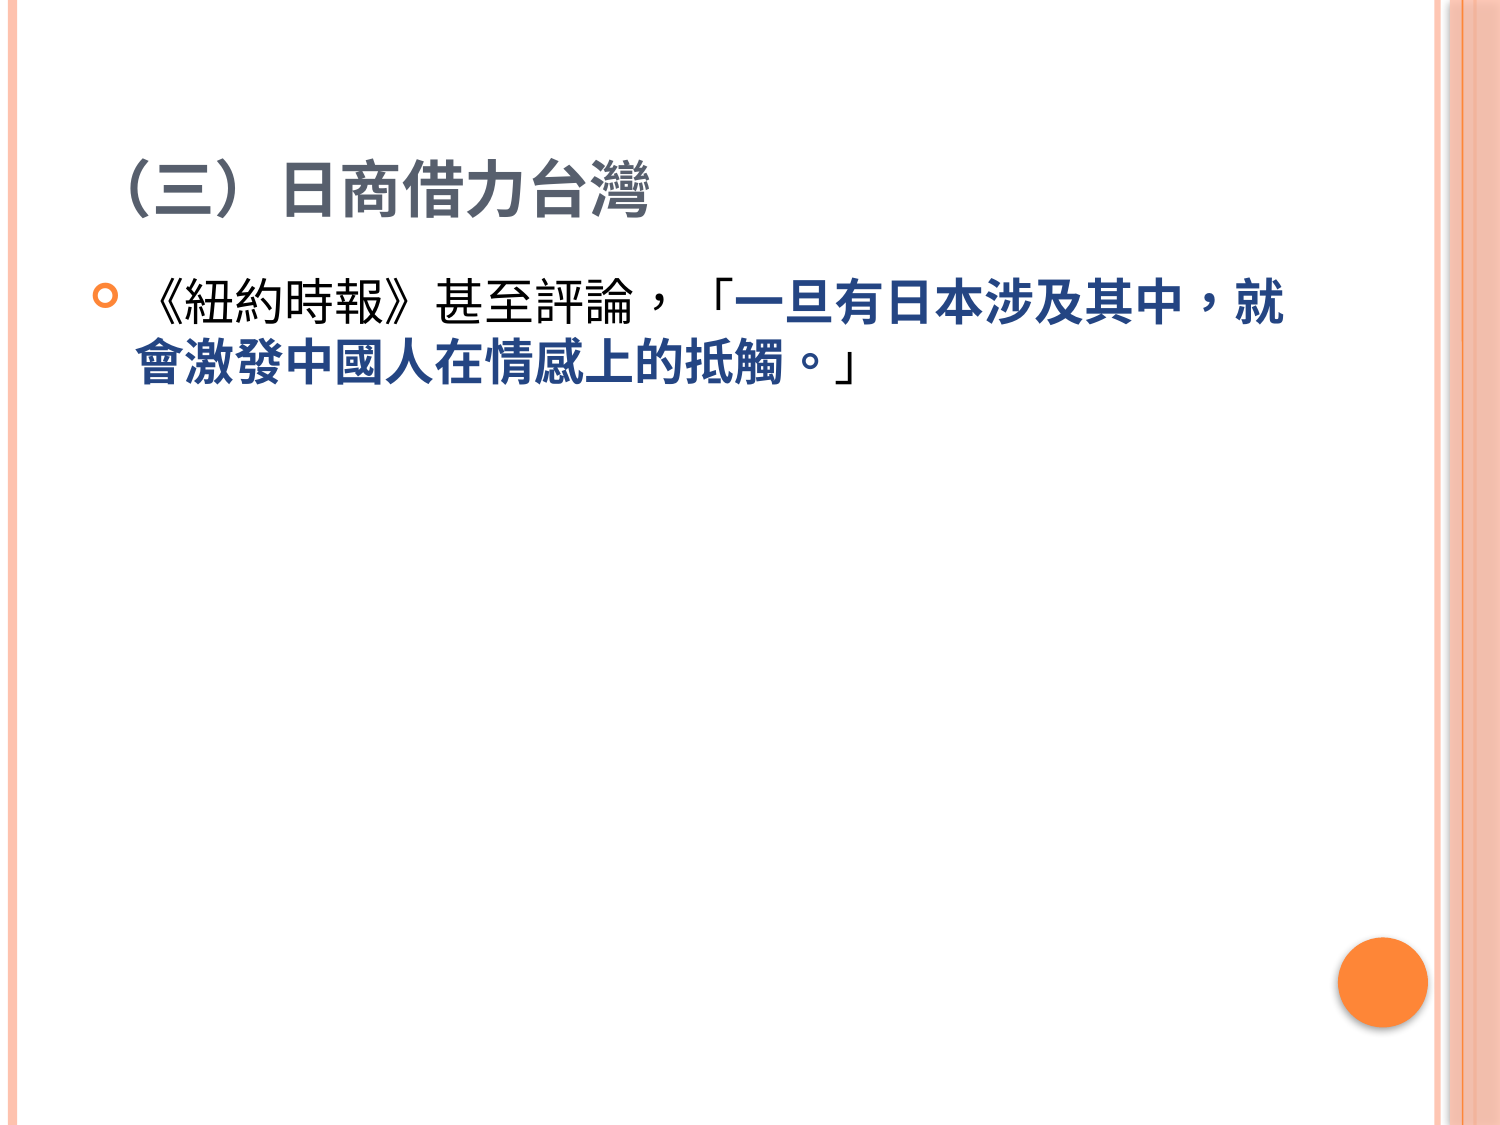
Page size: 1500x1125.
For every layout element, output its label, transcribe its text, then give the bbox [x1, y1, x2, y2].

list 《紐約時報》甚至評論，「一旦有日本涉及其中，就會激發中國人在情感上的抵觸。」 [75, 262, 1300, 1062]
title （三）日商借力台灣 [75, 45, 1300, 233]
